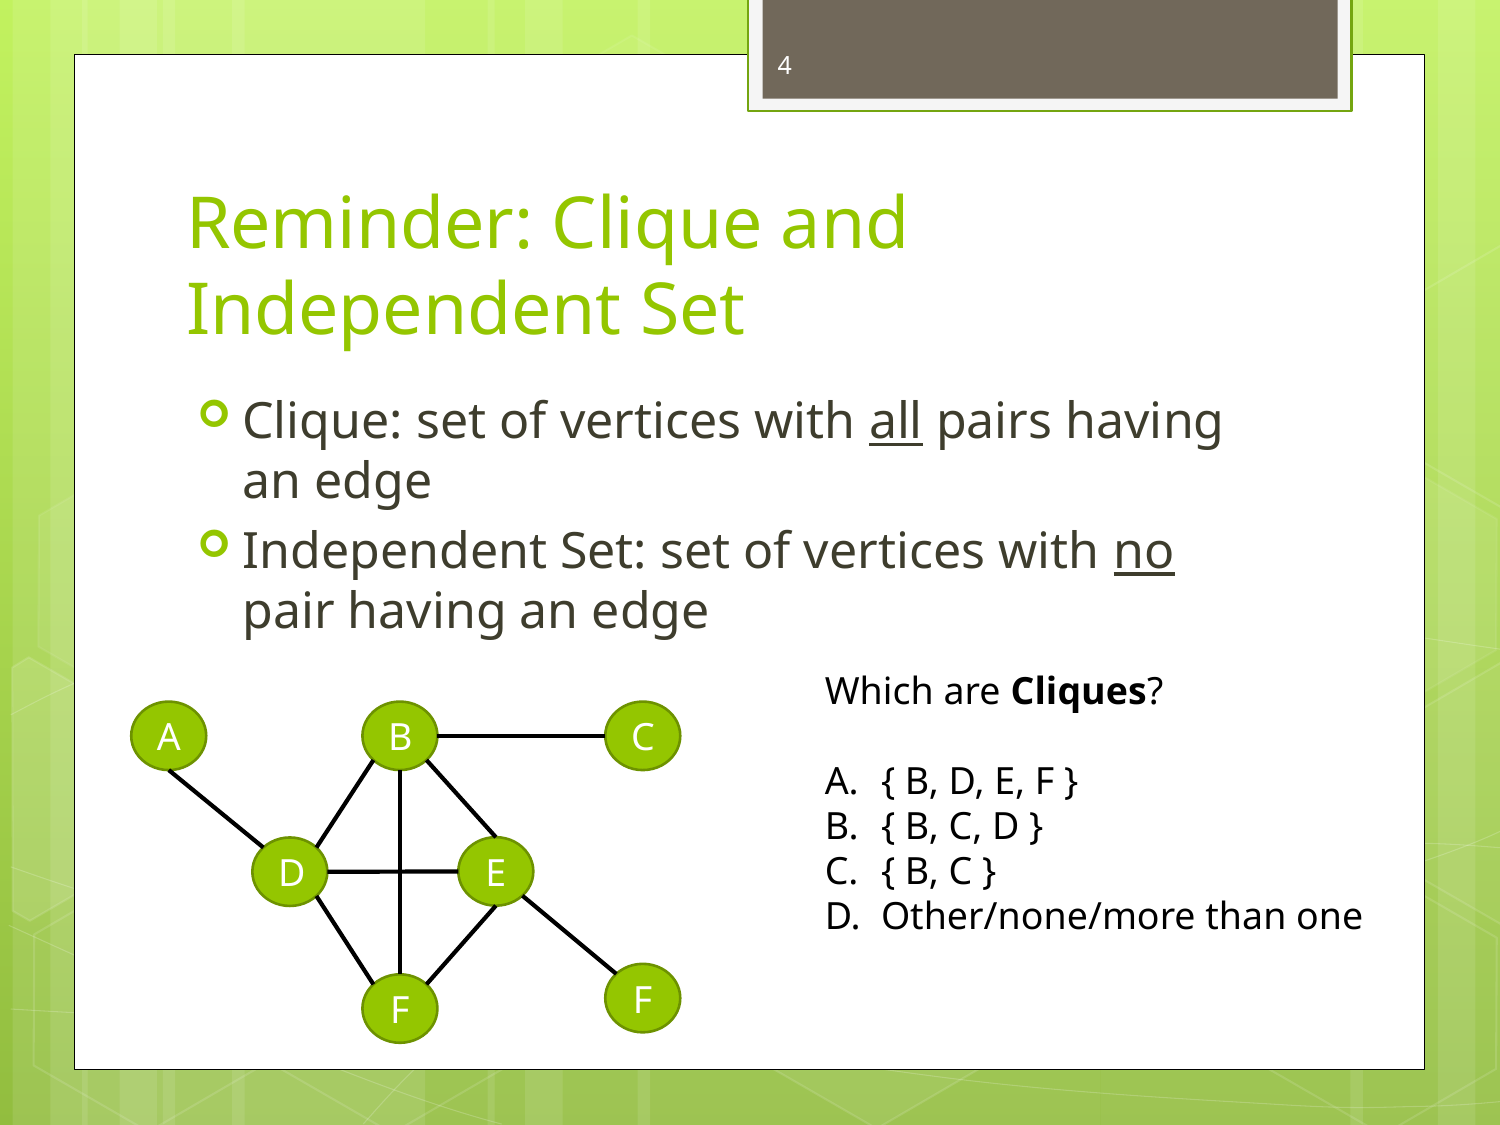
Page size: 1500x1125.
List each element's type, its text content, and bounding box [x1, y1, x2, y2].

title Reminder: Clique and Independent Set [171, 168, 1324, 357]
text_box F [603, 962, 682, 1034]
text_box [522, 895, 617, 975]
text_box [168, 769, 264, 848]
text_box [316, 759, 374, 848]
text_box E [457, 836, 535, 907]
text_box A [129, 700, 208, 772]
list Clique: set of vertices with all pairs having an edge Independent Set: set of vertices with no pair having an edge [171, 381, 1283, 957]
text_box C [604, 700, 682, 772]
slide_number 4 [762, 36, 982, 97]
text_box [426, 759, 496, 838]
text_box B [361, 700, 439, 772]
text_box F [361, 973, 439, 1045]
text_box D [251, 836, 329, 908]
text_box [316, 895, 374, 985]
text_box Which are Cliques? { B, D, E, F } { B, C, D } { B, C } Other/none/more than one [810, 659, 1379, 945]
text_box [426, 905, 496, 985]
